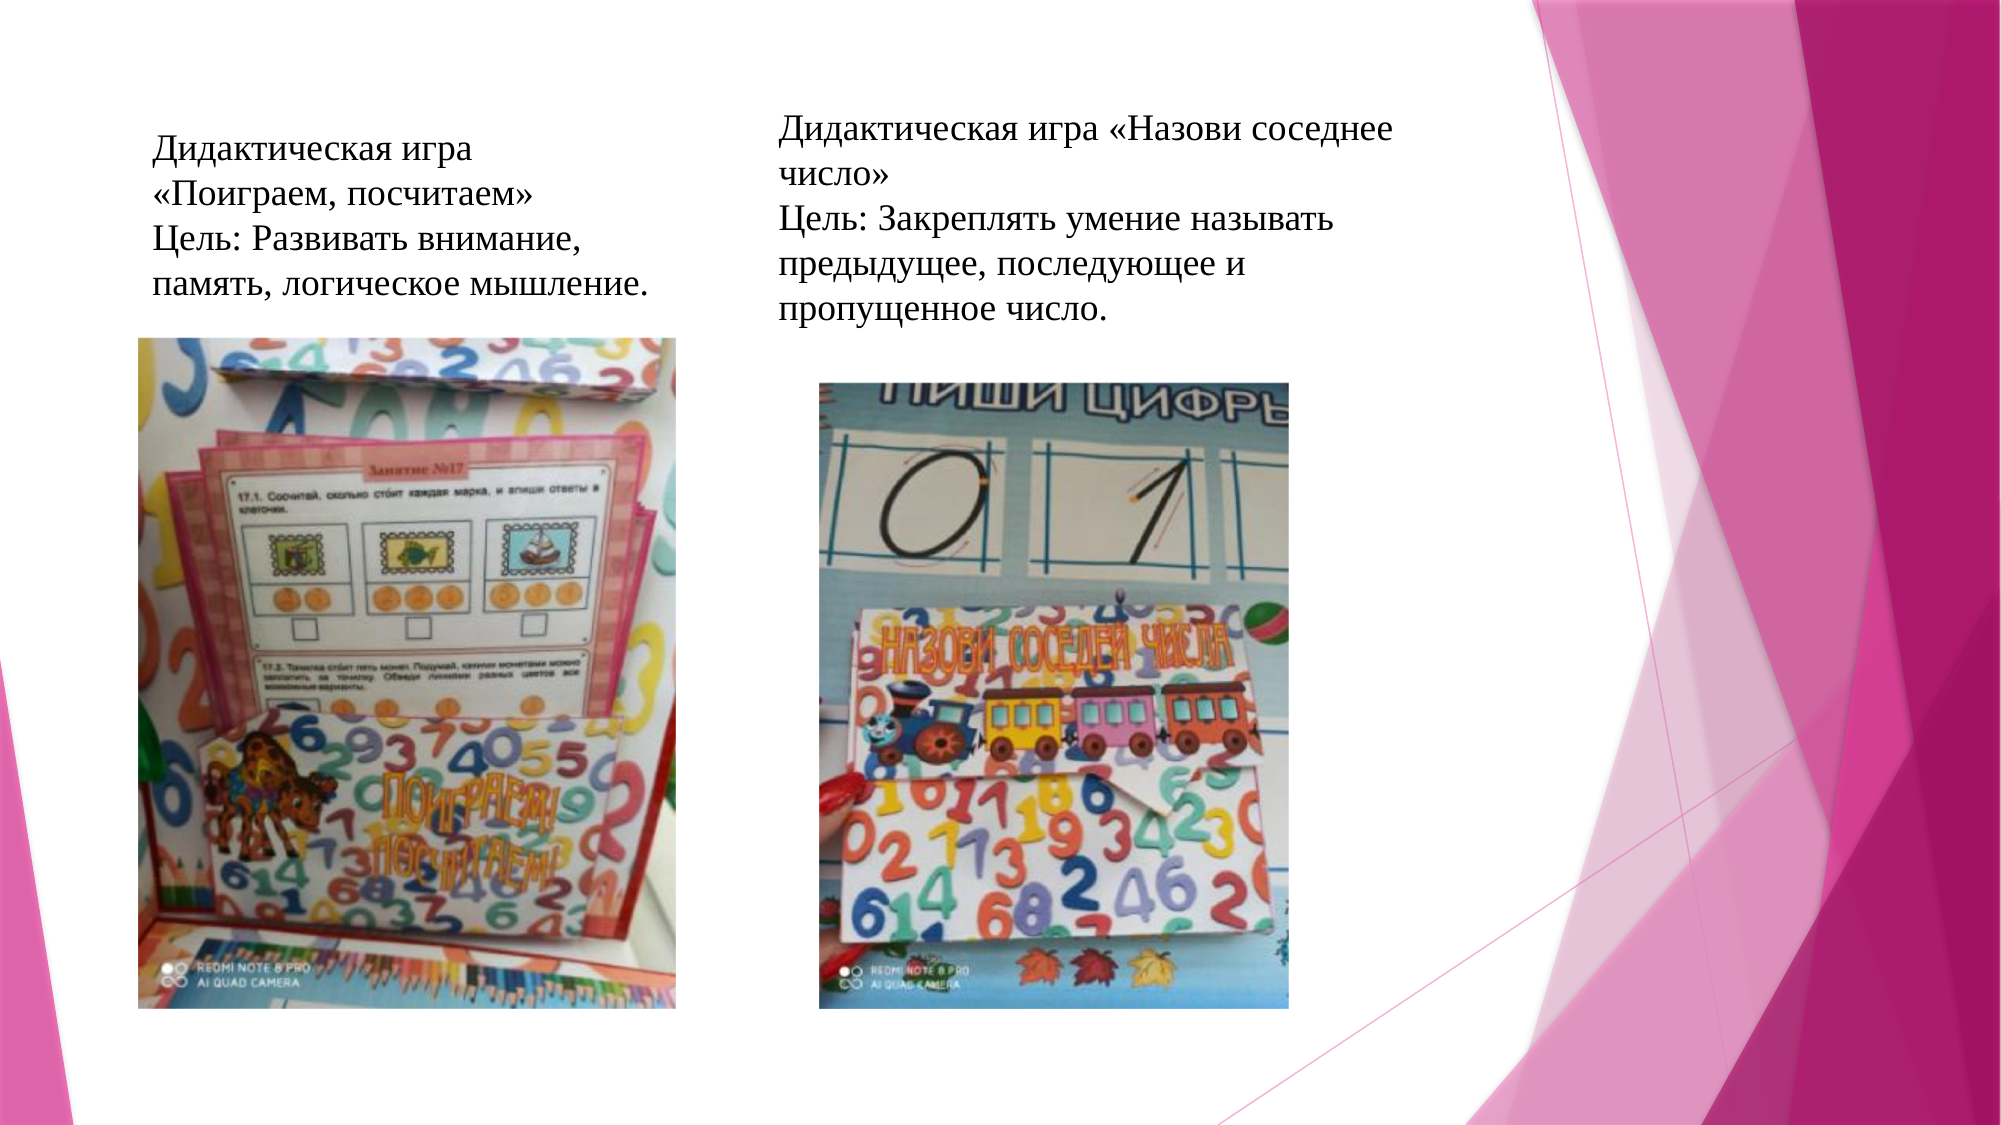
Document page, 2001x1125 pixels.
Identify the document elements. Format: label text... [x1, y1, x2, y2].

text_box Дидактическая игра «Назови соседнее число» Цель: Закреплять умение называть предыдущее, последующее и пропущенное число. [763, 95, 1455, 335]
text_box Дидактическая игра «Поиграем, посчитаем» Цель: Развивать внимание, память, логическое мышление. [137, 116, 675, 311]
picture [70, 339, 1367, 1008]
